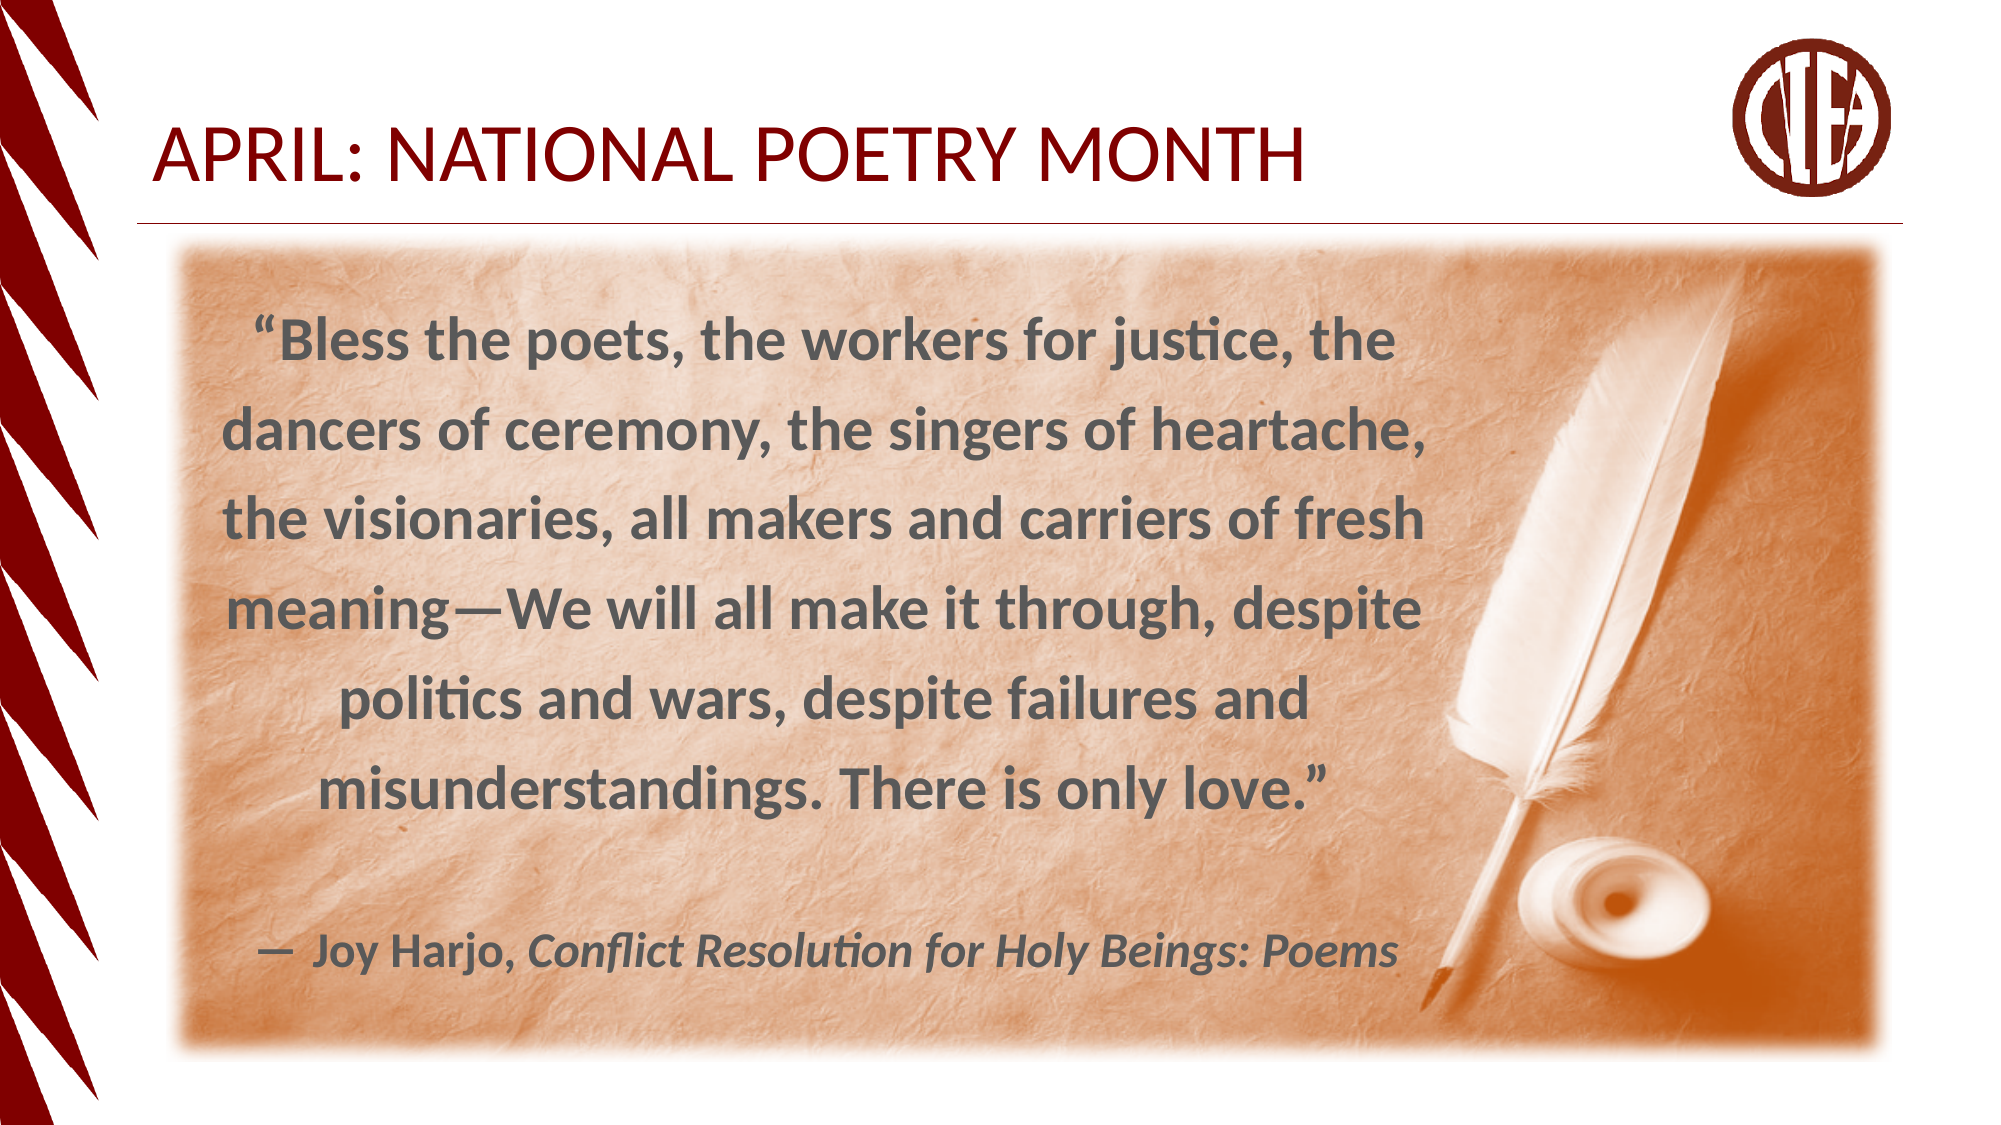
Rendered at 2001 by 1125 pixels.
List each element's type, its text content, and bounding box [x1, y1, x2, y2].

picture [0, 0, 103, 1125]
title APRIL: NATIONAL POETRY MONTH [137, 84, 1721, 223]
picture [165, 232, 1892, 1062]
picture [1718, 27, 1904, 213]
